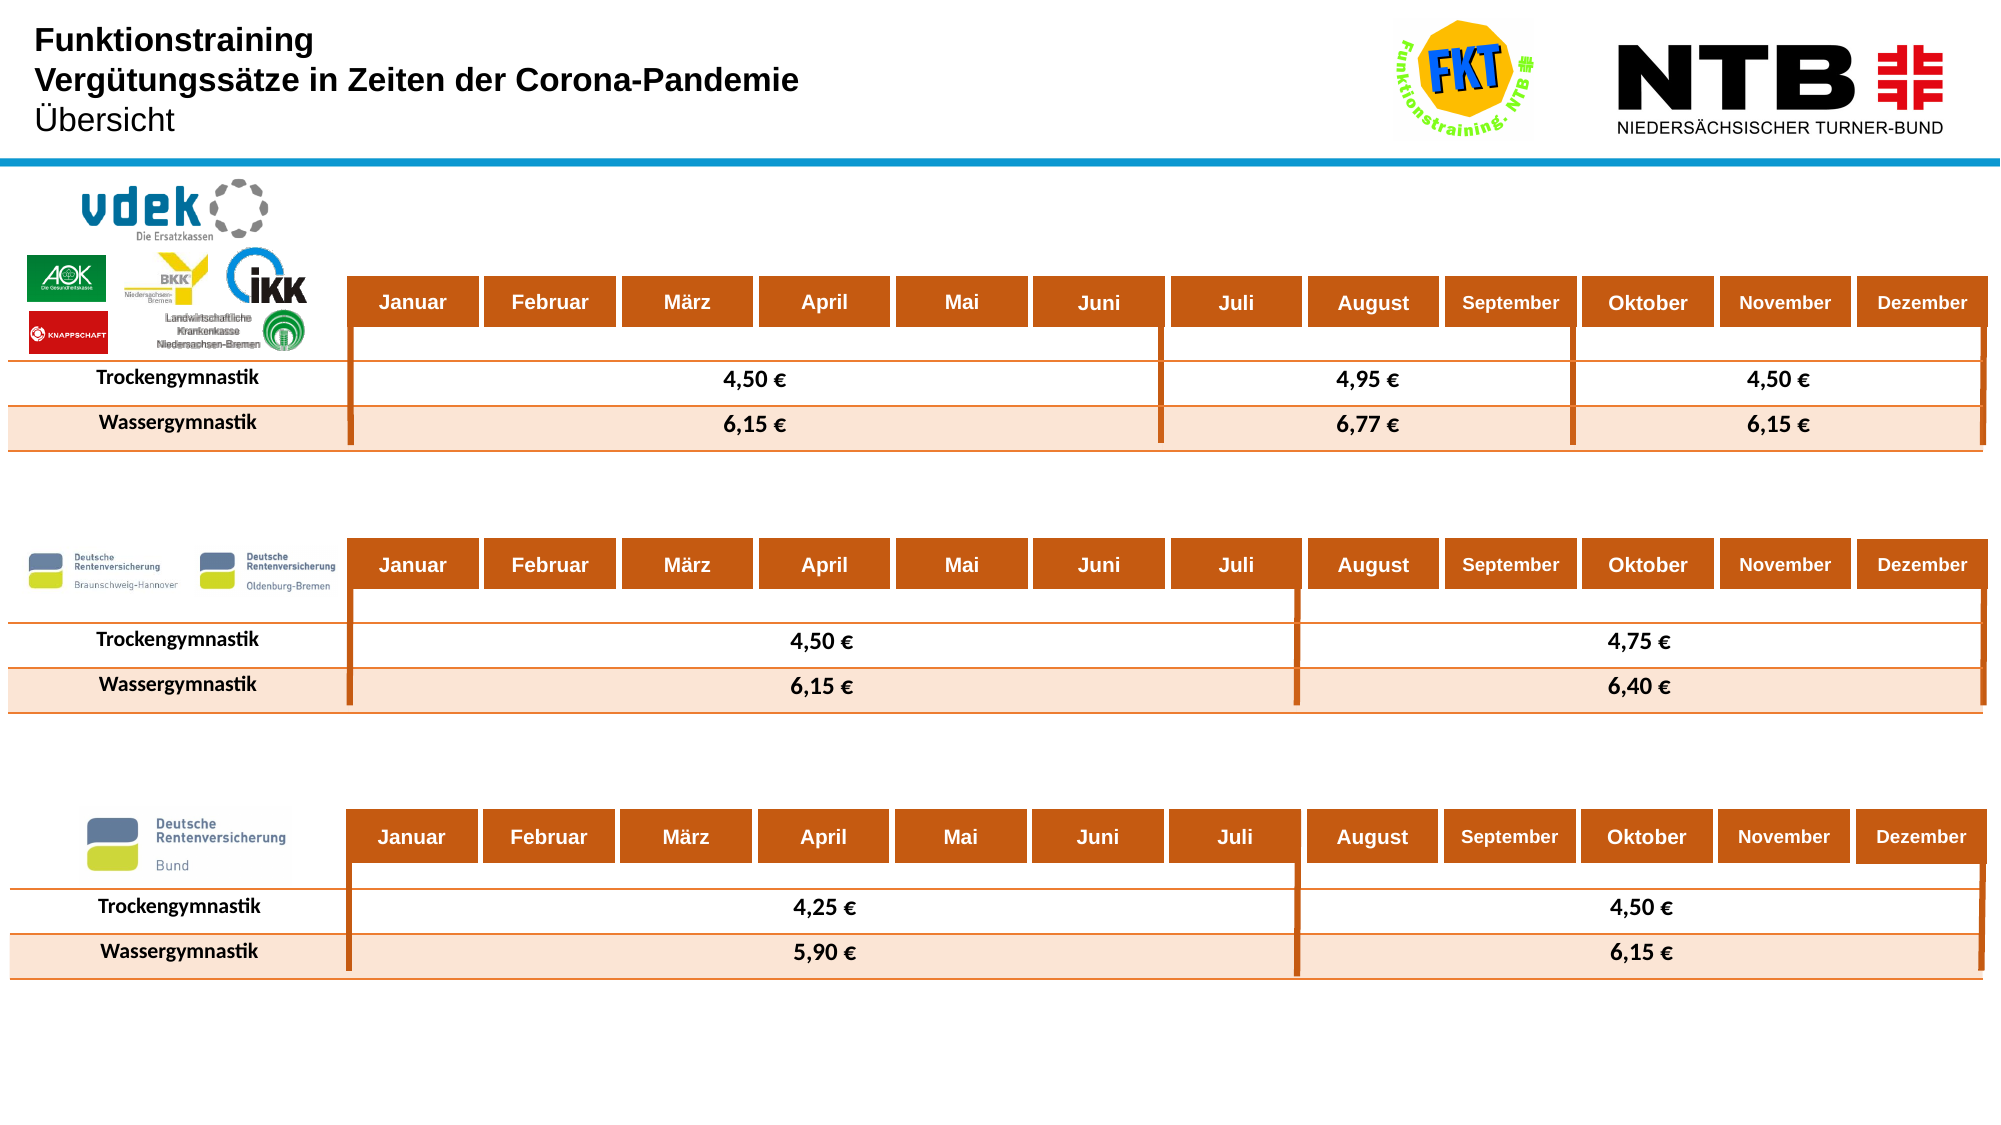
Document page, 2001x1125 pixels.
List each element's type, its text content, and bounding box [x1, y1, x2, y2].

table_cell 6,77 € [1162, 407, 1574, 450]
text_box Dezember [1857, 276, 1988, 327]
text_box April [758, 809, 889, 863]
text_box Juni [1032, 809, 1164, 863]
text_box Juni [1033, 538, 1165, 589]
text_box März [622, 276, 753, 327]
table_cell Wassergymnastik [10, 935, 349, 978]
table_cell 5,90 € [349, 935, 1300, 978]
table_header 4,25 € [352, 890, 1294, 933]
table_cell 6,15 € [348, 407, 1162, 450]
table_header 4,50 € [354, 624, 1296, 667]
table_header 4,50 € [1301, 890, 1979, 933]
text_box August [1308, 538, 1439, 589]
text_box April [759, 276, 890, 327]
text_box November [1720, 538, 1851, 589]
text_box August [1307, 809, 1438, 863]
text_box Oktober [1582, 538, 1714, 589]
text_box Juli [1169, 809, 1301, 863]
text_box Mai [895, 809, 1027, 863]
text_box Februar [483, 809, 615, 863]
table_header 4,50 € [354, 362, 1160, 405]
text_box August [1308, 276, 1439, 327]
picture [0, 167, 2000, 1125]
text_box Oktober [1581, 809, 1713, 863]
text_box März [620, 809, 752, 863]
table_cell 6,15 € [1300, 935, 1983, 978]
picture [0, 0, 2000, 158]
text_box Juni [1033, 276, 1165, 327]
text_box Funktionstraining Vergütungssätze in Zeiten der Corona-Pandemie Übersicht [19, 11, 1502, 146]
text_box Februar [484, 538, 616, 589]
text_box März [622, 538, 753, 589]
text_box September [1444, 809, 1576, 863]
text_box Juli [1171, 276, 1302, 327]
text_box Februar [484, 276, 616, 327]
text_box Januar [347, 276, 479, 327]
text_box Dezember [1857, 539, 1988, 589]
text_box Juli [1171, 538, 1302, 589]
text_box Mai [896, 276, 1028, 327]
table_header 4,75 € [1298, 624, 1983, 667]
table_header Trockengymnastik [8, 362, 347, 405]
table_header 4,95 € [1162, 362, 1573, 405]
text_box November [1720, 276, 1851, 327]
table_header 4,50 € [1574, 362, 1982, 405]
table_cell 6,15 € [1574, 407, 1983, 450]
text_box April [759, 538, 890, 589]
text_box Mai [896, 538, 1028, 589]
table_cell 6,15 € [348, 669, 1296, 712]
text_box September [1445, 538, 1577, 589]
table_cell Wassergymnastik [8, 407, 348, 450]
text_box September [1445, 276, 1577, 327]
table_cell 6,40 € [1296, 669, 1983, 712]
text_box Dezember [1856, 809, 1987, 864]
text_box Januar [347, 538, 479, 589]
text_box Oktober [1582, 276, 1714, 327]
text_box November [1718, 809, 1850, 863]
table_header Trockengymnastik [10, 890, 346, 933]
table_cell Wassergymnastik [8, 669, 348, 712]
text_box Januar [346, 809, 478, 863]
table_header Trockengymnastik [8, 624, 346, 667]
